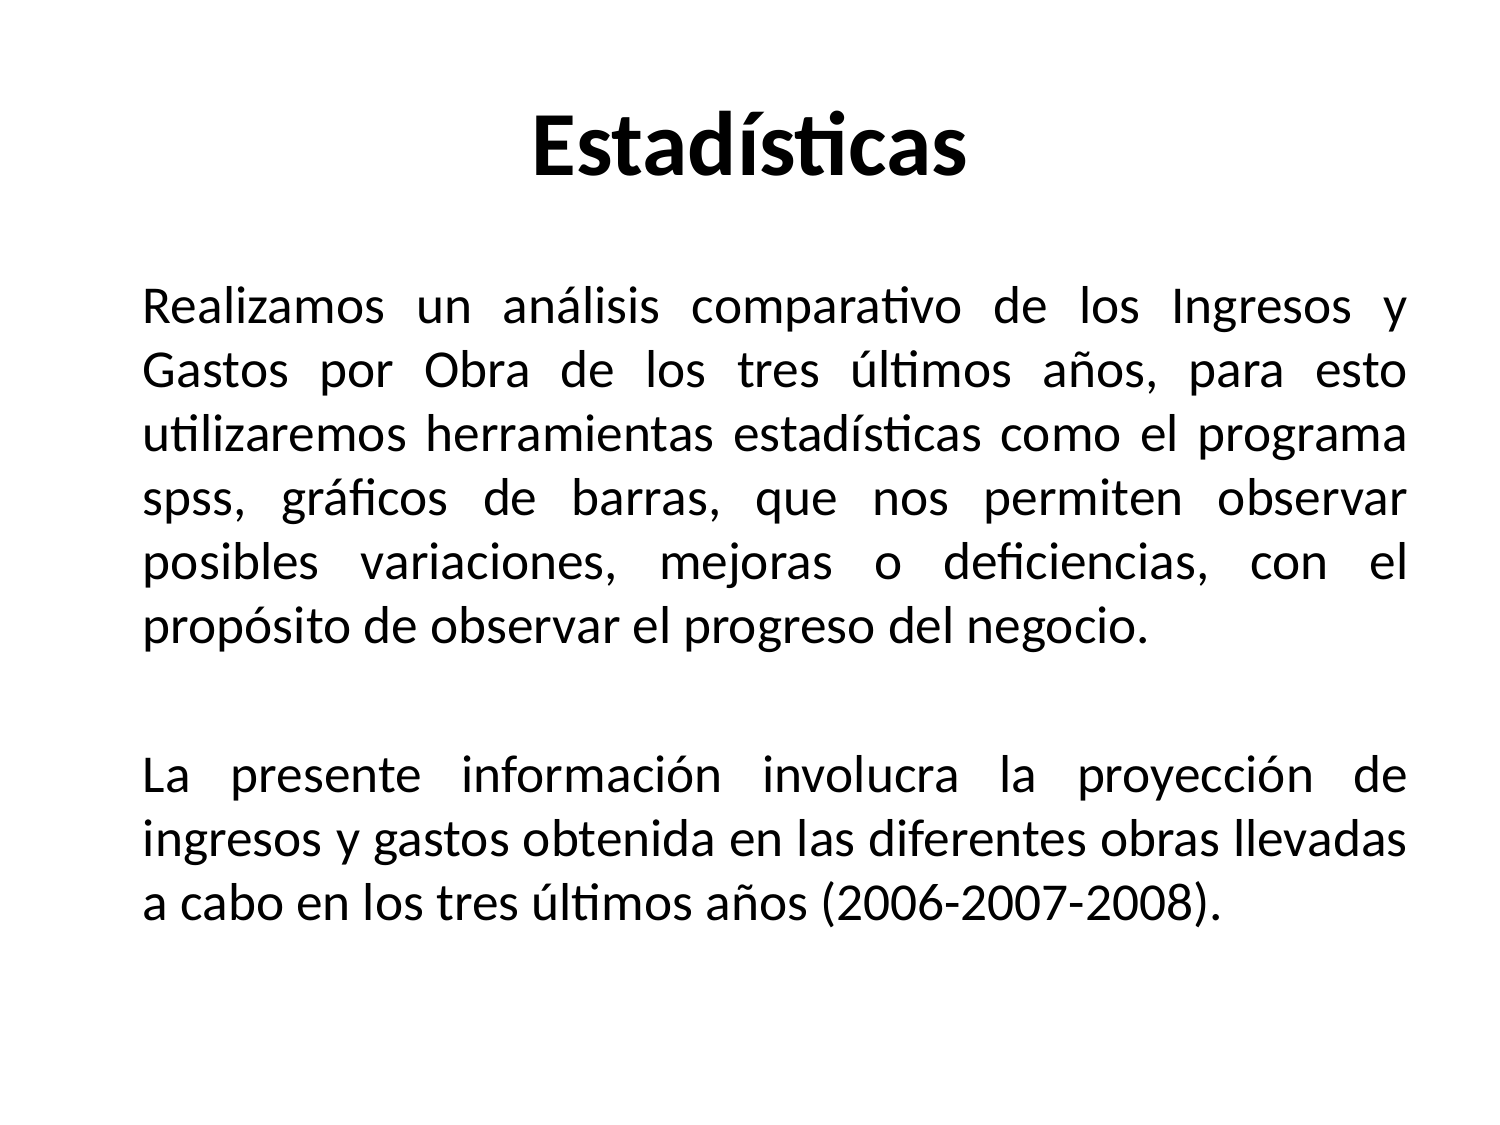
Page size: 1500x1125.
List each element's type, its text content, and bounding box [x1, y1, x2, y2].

list Realizamos un análisis comparativo de los Ingresos y Gastos por Obra de los tres últimos años, para esto utilizaremos herramientas estadísticas como el programa spss, gráficos de barras, que nos permiten observar posibles variaciones, mejoras o deficiencias, con el propósito de observar el progreso del negocio. La presente información involucra la proyección de ingresos y gastos obtenida en las diferentes obras llevadas a cabo en los tres últimos años (2006-2007-2008). [74, 262, 1426, 1006]
title Estadísticas [74, 44, 1426, 233]
